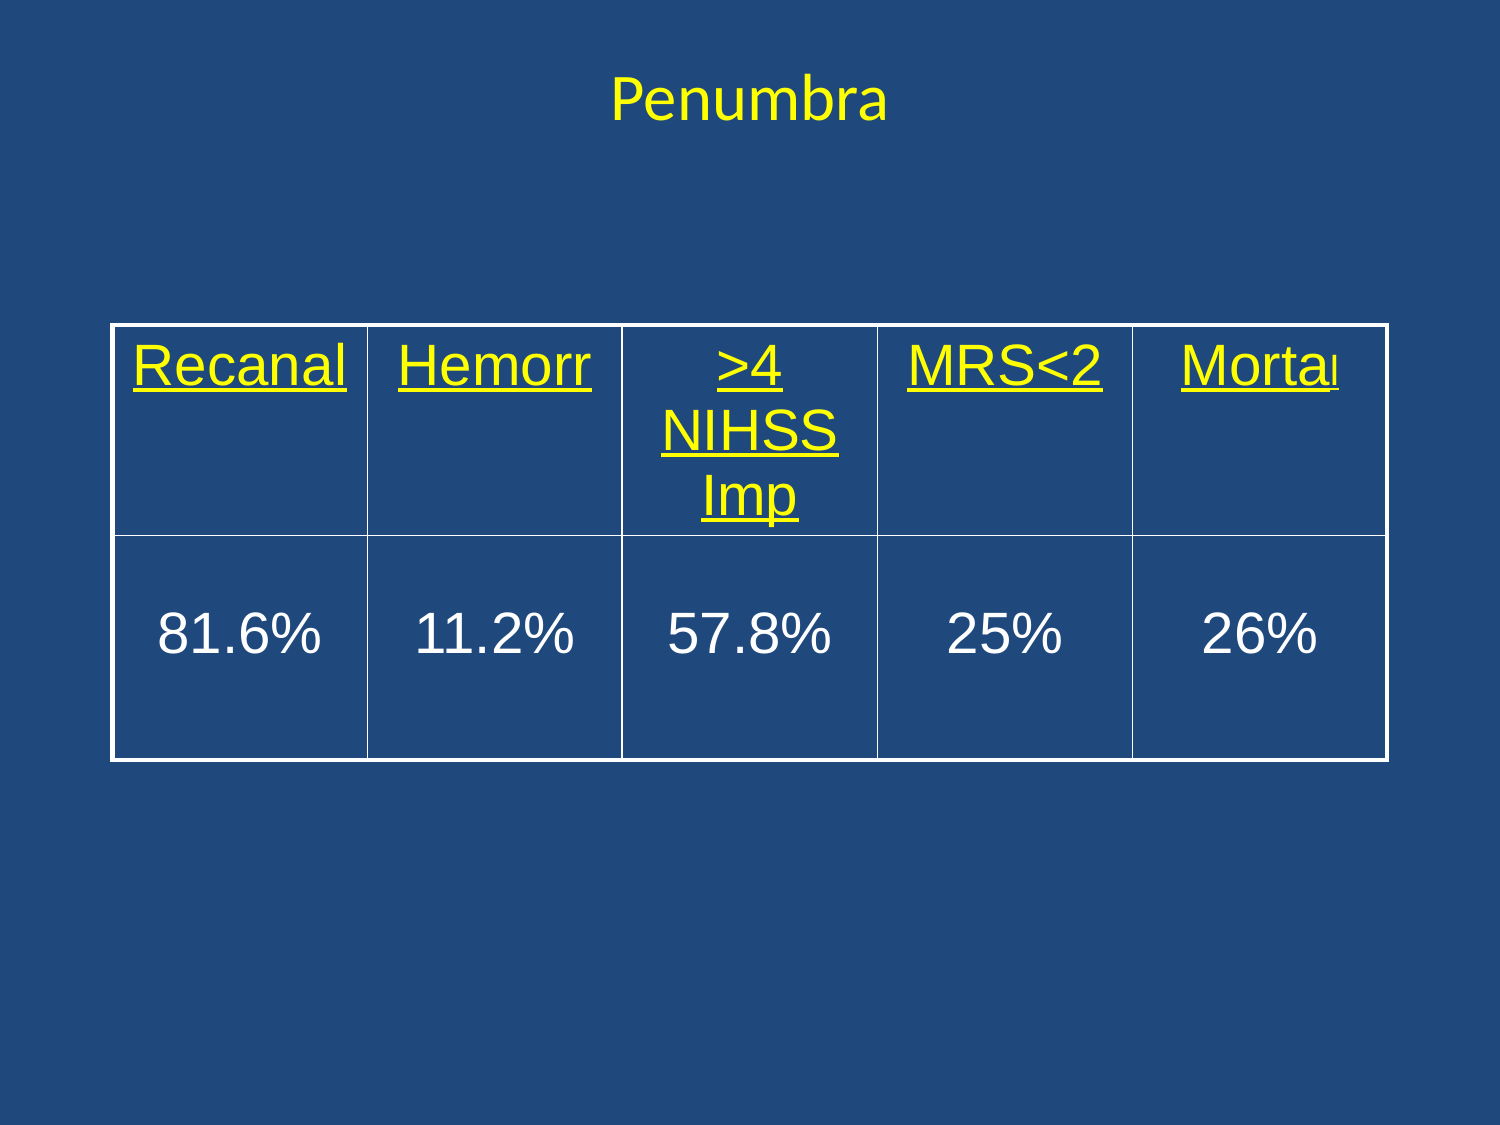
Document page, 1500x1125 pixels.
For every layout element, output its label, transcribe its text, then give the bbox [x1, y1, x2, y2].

table_header Mortal [1133, 327, 1385, 535]
table_cell 25% [878, 536, 1132, 758]
table_cell 57.8% [623, 536, 877, 758]
table_cell 26% [1133, 536, 1385, 758]
table_header >4 NIHSS Imp [623, 327, 877, 535]
table_cell 81.6% [115, 536, 367, 758]
table_header Hemorr [368, 327, 621, 535]
table_header MRS<2 [878, 327, 1132, 535]
title Penumbra [44, 50, 1456, 138]
table_header Recanal [115, 327, 367, 535]
table_cell 11.2% [368, 536, 621, 758]
